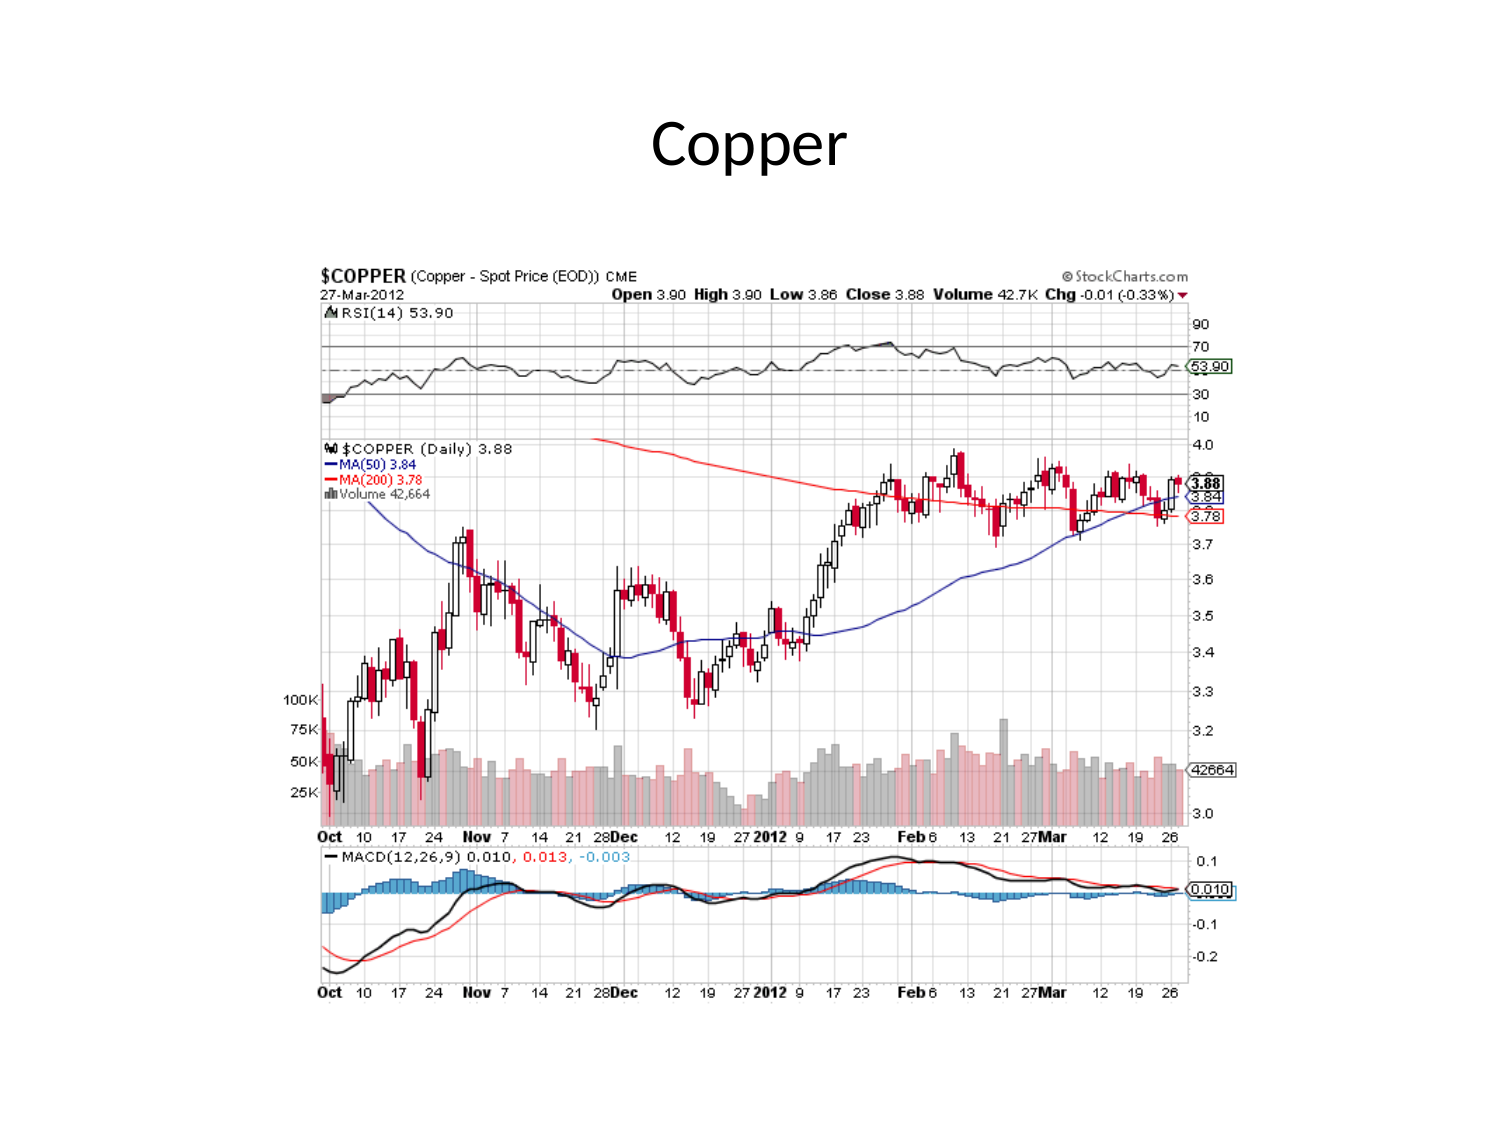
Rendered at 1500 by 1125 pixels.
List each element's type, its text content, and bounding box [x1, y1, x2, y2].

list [259, 262, 1241, 1006]
title Copper [74, 44, 1426, 233]
